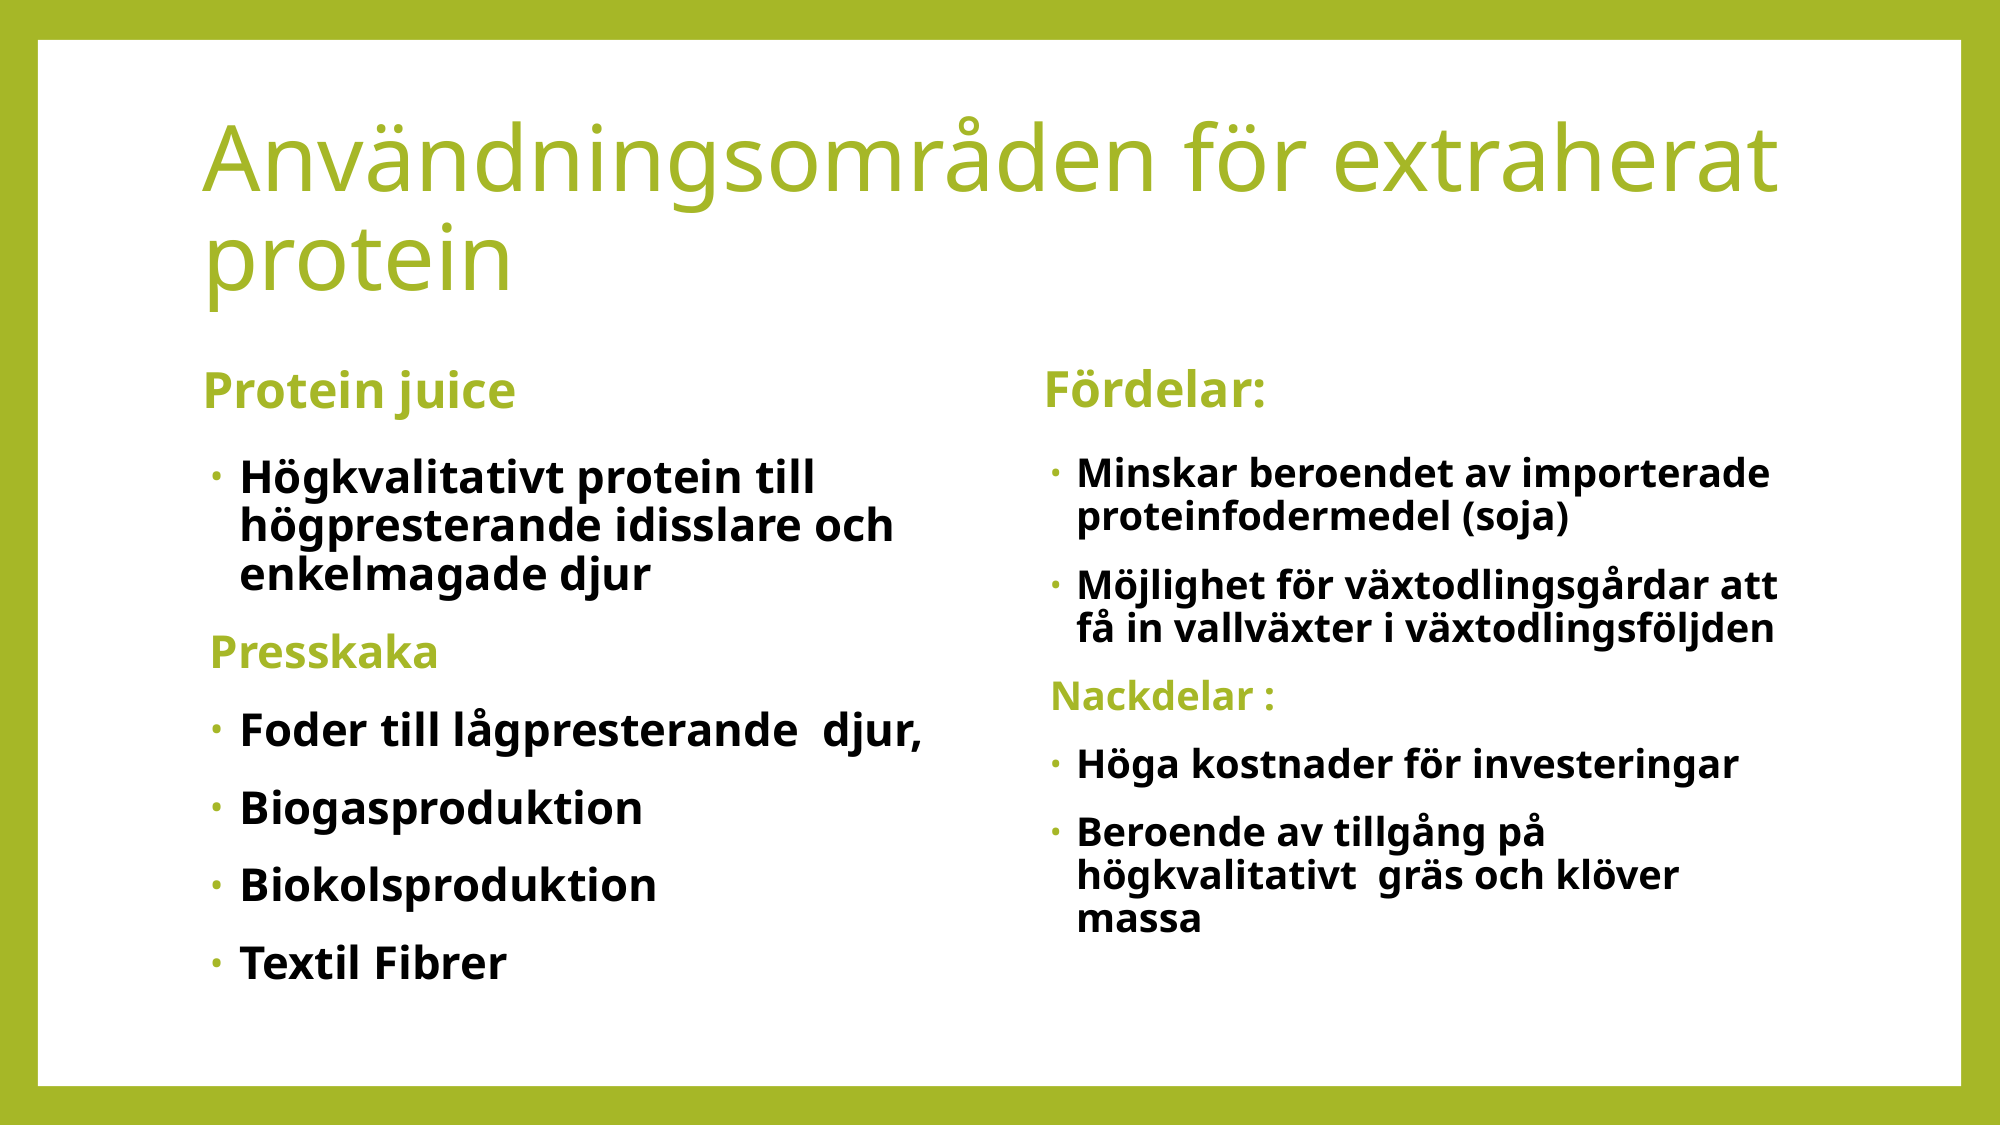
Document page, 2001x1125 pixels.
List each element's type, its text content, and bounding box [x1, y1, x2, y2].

list Minskar beroendet av importerade proteinfodermedel (soja) Möjlighet för växtodlingsgårdar att få in vallväxter i växtodlingsföljden Nackdelar : Höga kostnader för investeringar Beroende av tillgång på högkvalitativt gräs och klöver massa [1028, 446, 1809, 1002]
list Protein juice [187, 328, 968, 446]
title Användningsområden för extraherat protein [187, 99, 1808, 323]
list Högkvalitativt protein till högpresterande idisslare och enkelmagade djur Presskaka Foder till lågpresterande djur, Biogasproduktion Biokolsproduktion Textil Fibrer [187, 446, 968, 1002]
list Fördelar: [1028, 327, 1809, 446]
